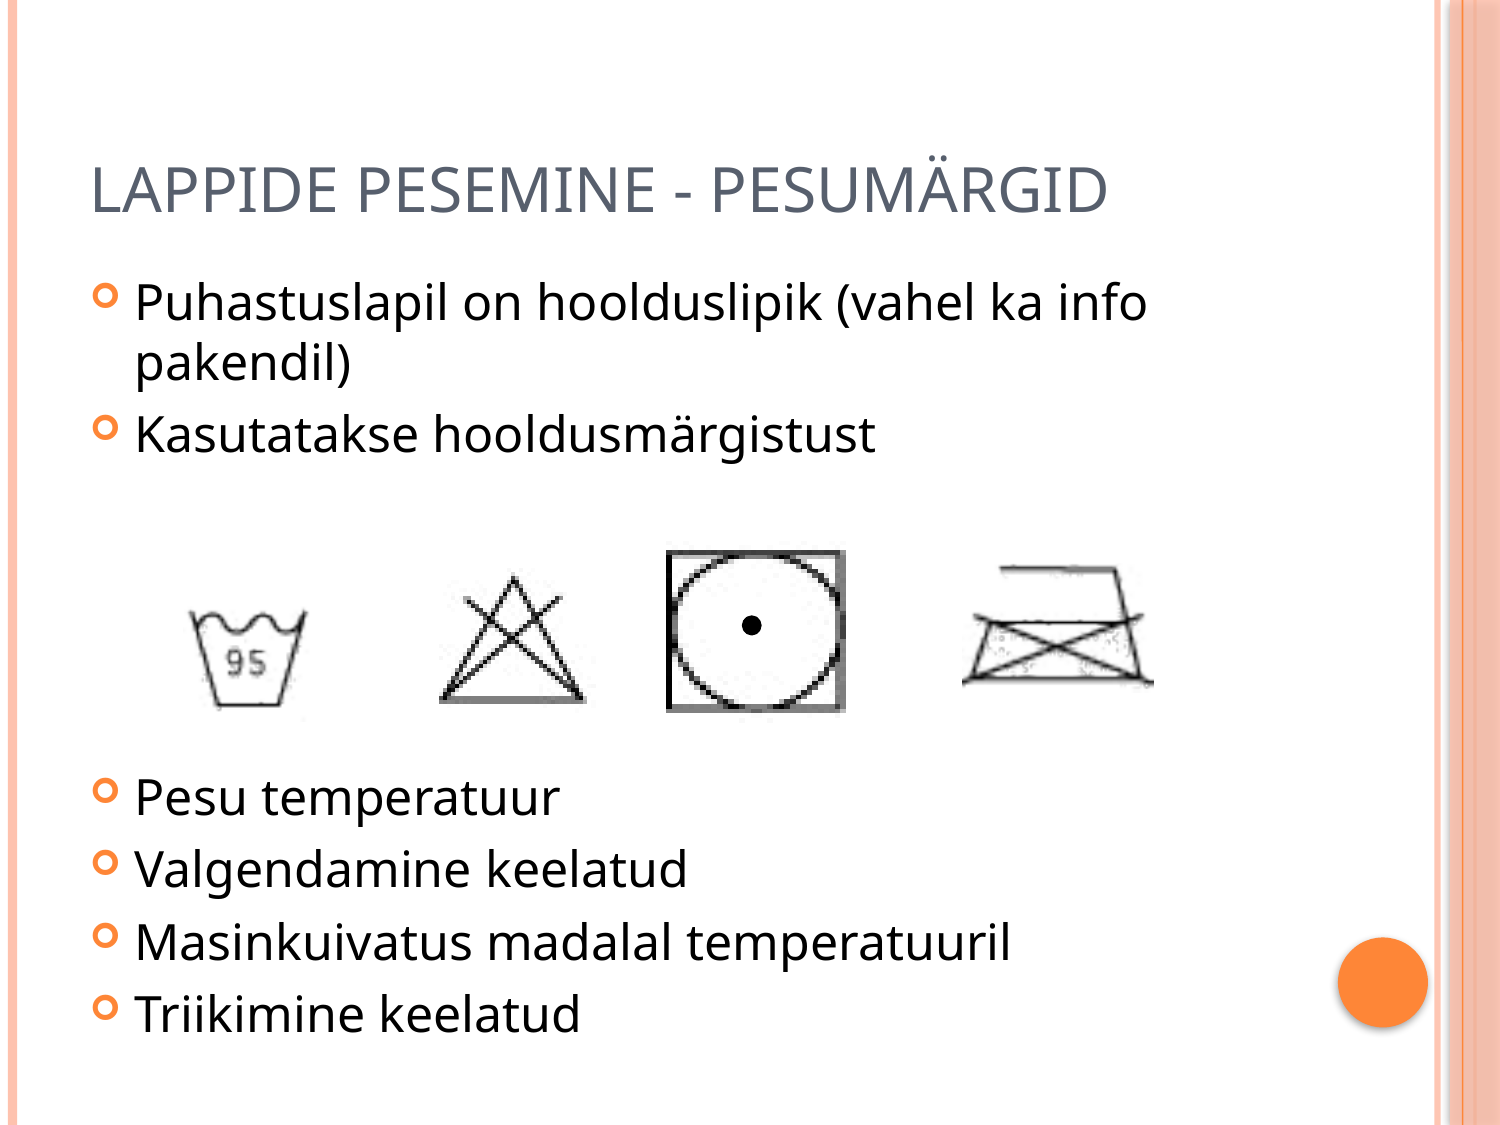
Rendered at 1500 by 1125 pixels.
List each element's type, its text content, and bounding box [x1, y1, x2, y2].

title Lappide pesemine - pesumärgid [75, 45, 1300, 233]
list Puhastuslapil on hoolduslipik (vahel ka info pakendil) Kasutatakse hooldusmärgistust Pesu temperatuur Valgendamine keelatud Masinkuivatus madalal temperatuuril Triikimine keelatud [75, 262, 1300, 1062]
picture [430, 568, 596, 714]
picture [182, 604, 318, 722]
picture [650, 540, 869, 724]
picture [962, 563, 1155, 694]
